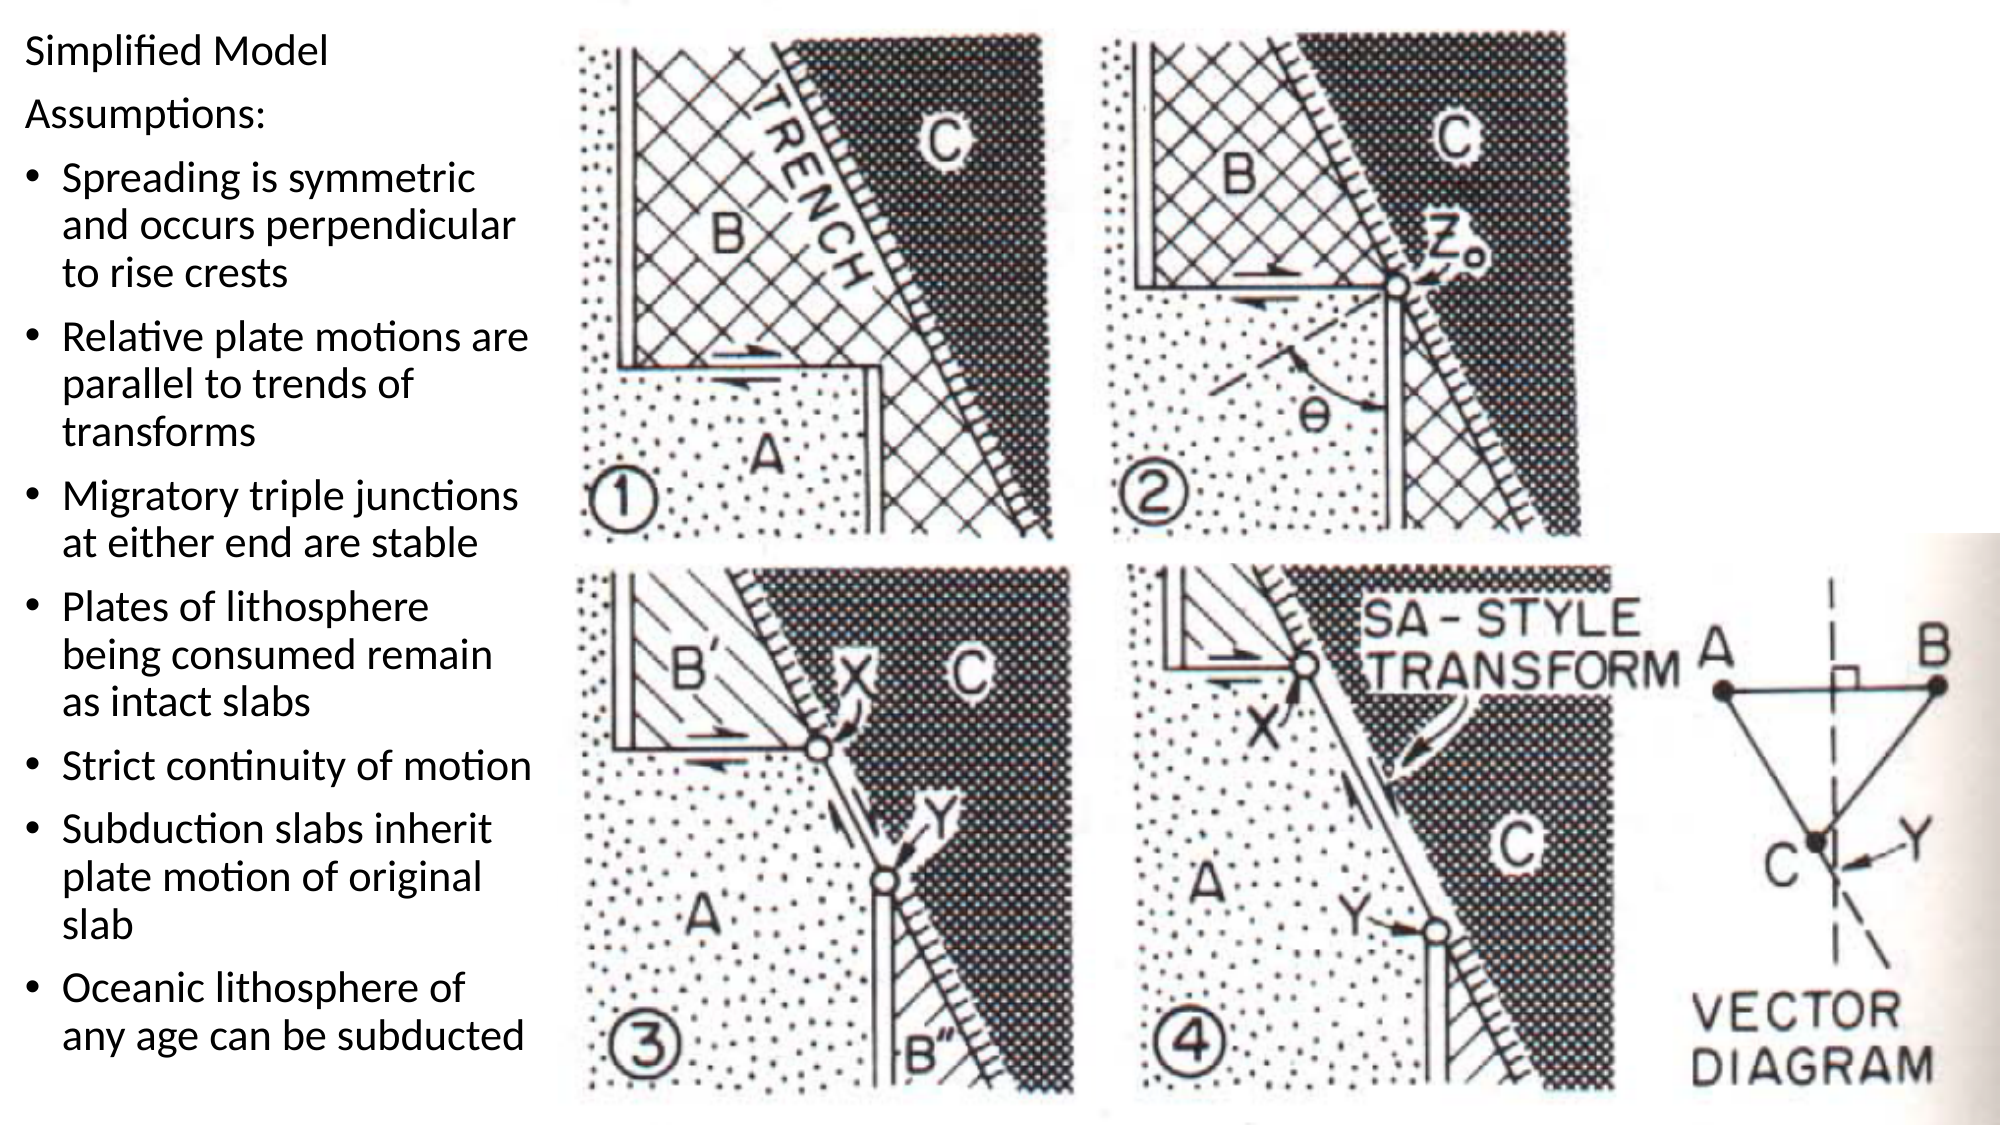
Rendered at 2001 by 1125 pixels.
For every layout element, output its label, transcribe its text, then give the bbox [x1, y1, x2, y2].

picture [557, 0, 2000, 1125]
text_box Simplified Model Assumptions: Spreading is symmetric and occurs perpendicular to rise crests Relative plate motions are parallel to trends of transforms Migratory triple junctions at either end are stable Plates of lithosphere being consumed remain as intact slabs Strict continuity of motion Subduction slabs inherit plate motion of original slab Oceanic lithosphere of any age can be subducted [10, 19, 554, 1125]
